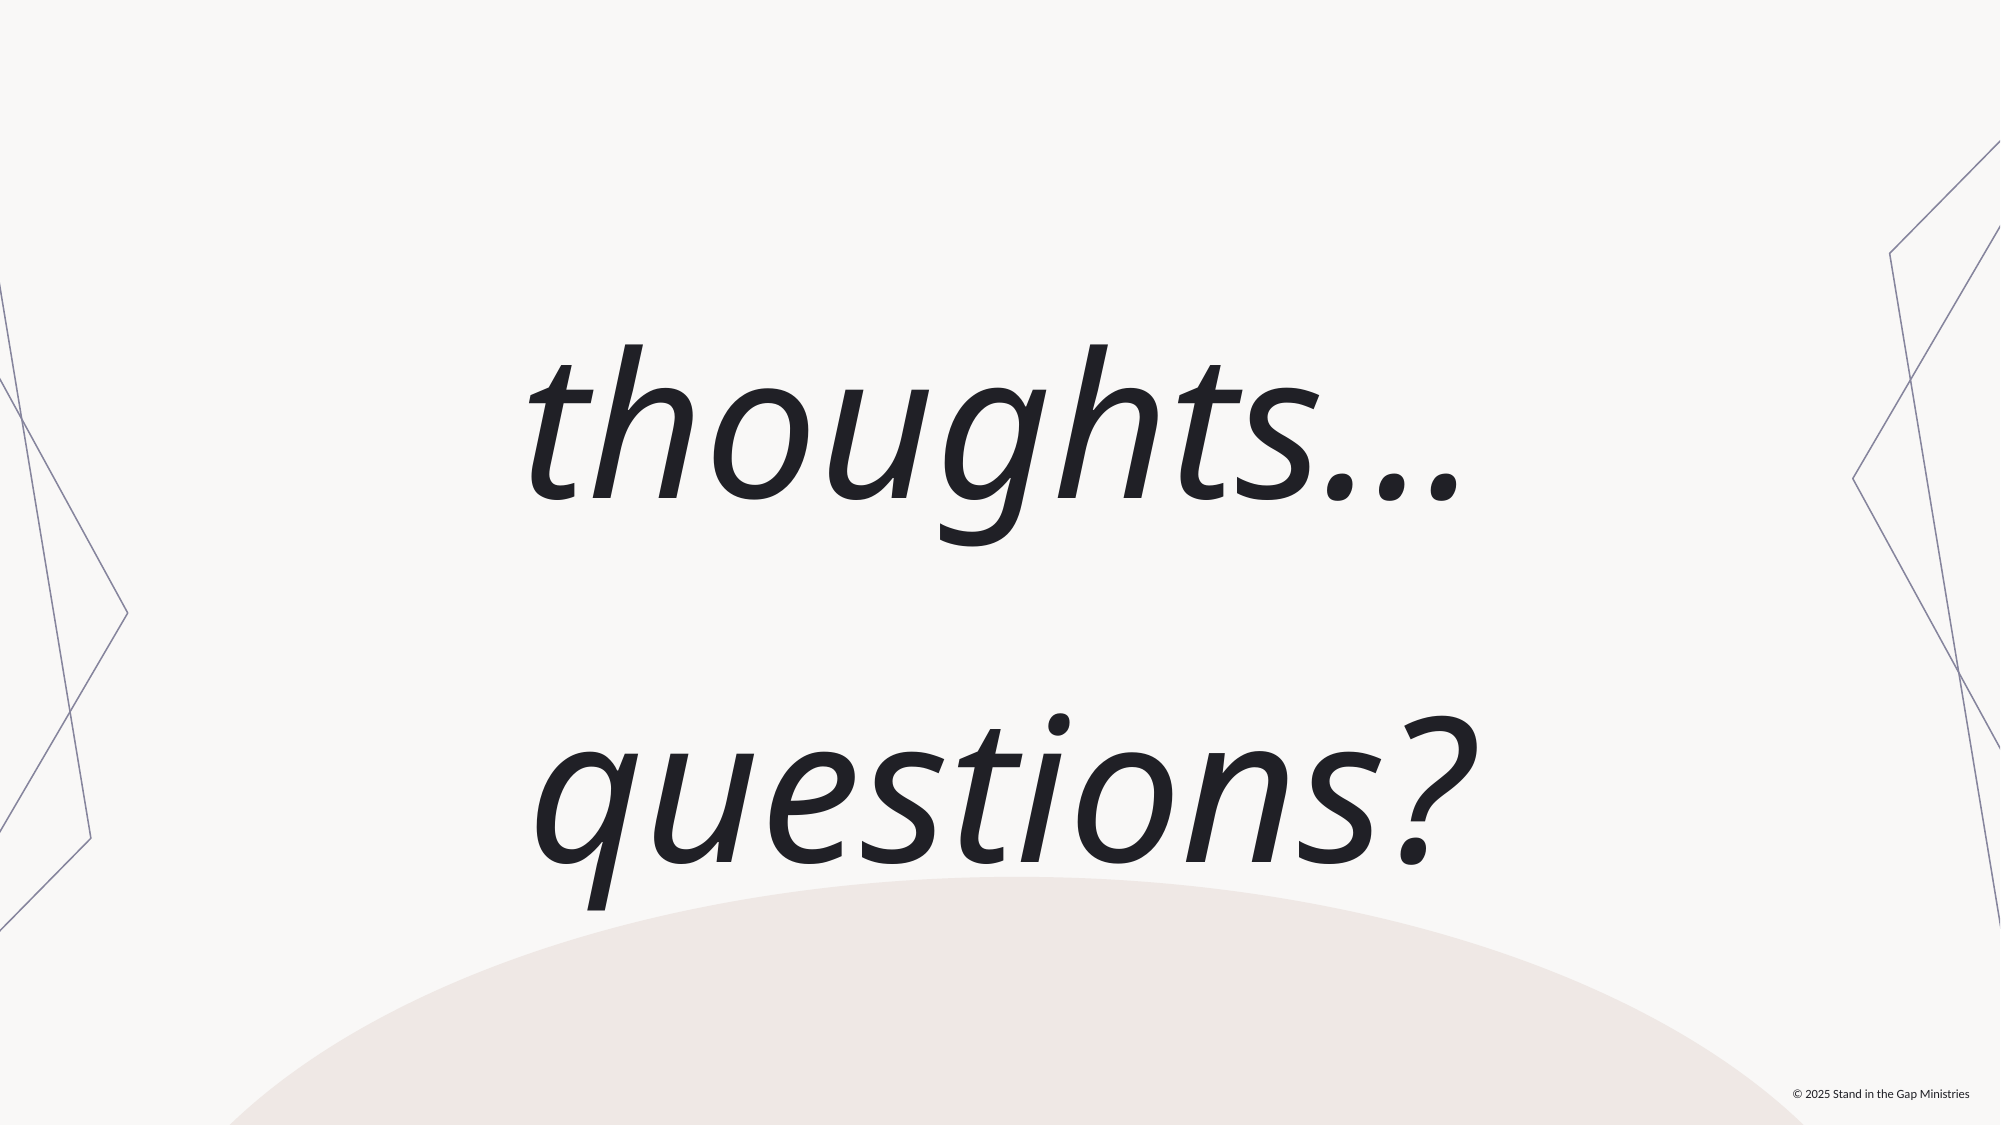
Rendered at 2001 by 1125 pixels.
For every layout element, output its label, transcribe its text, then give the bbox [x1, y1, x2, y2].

text_box © 2025 Stand in the Gap Ministries [1553, 1090, 1985, 1125]
text_box thoughts… questions? [349, 191, 1650, 887]
